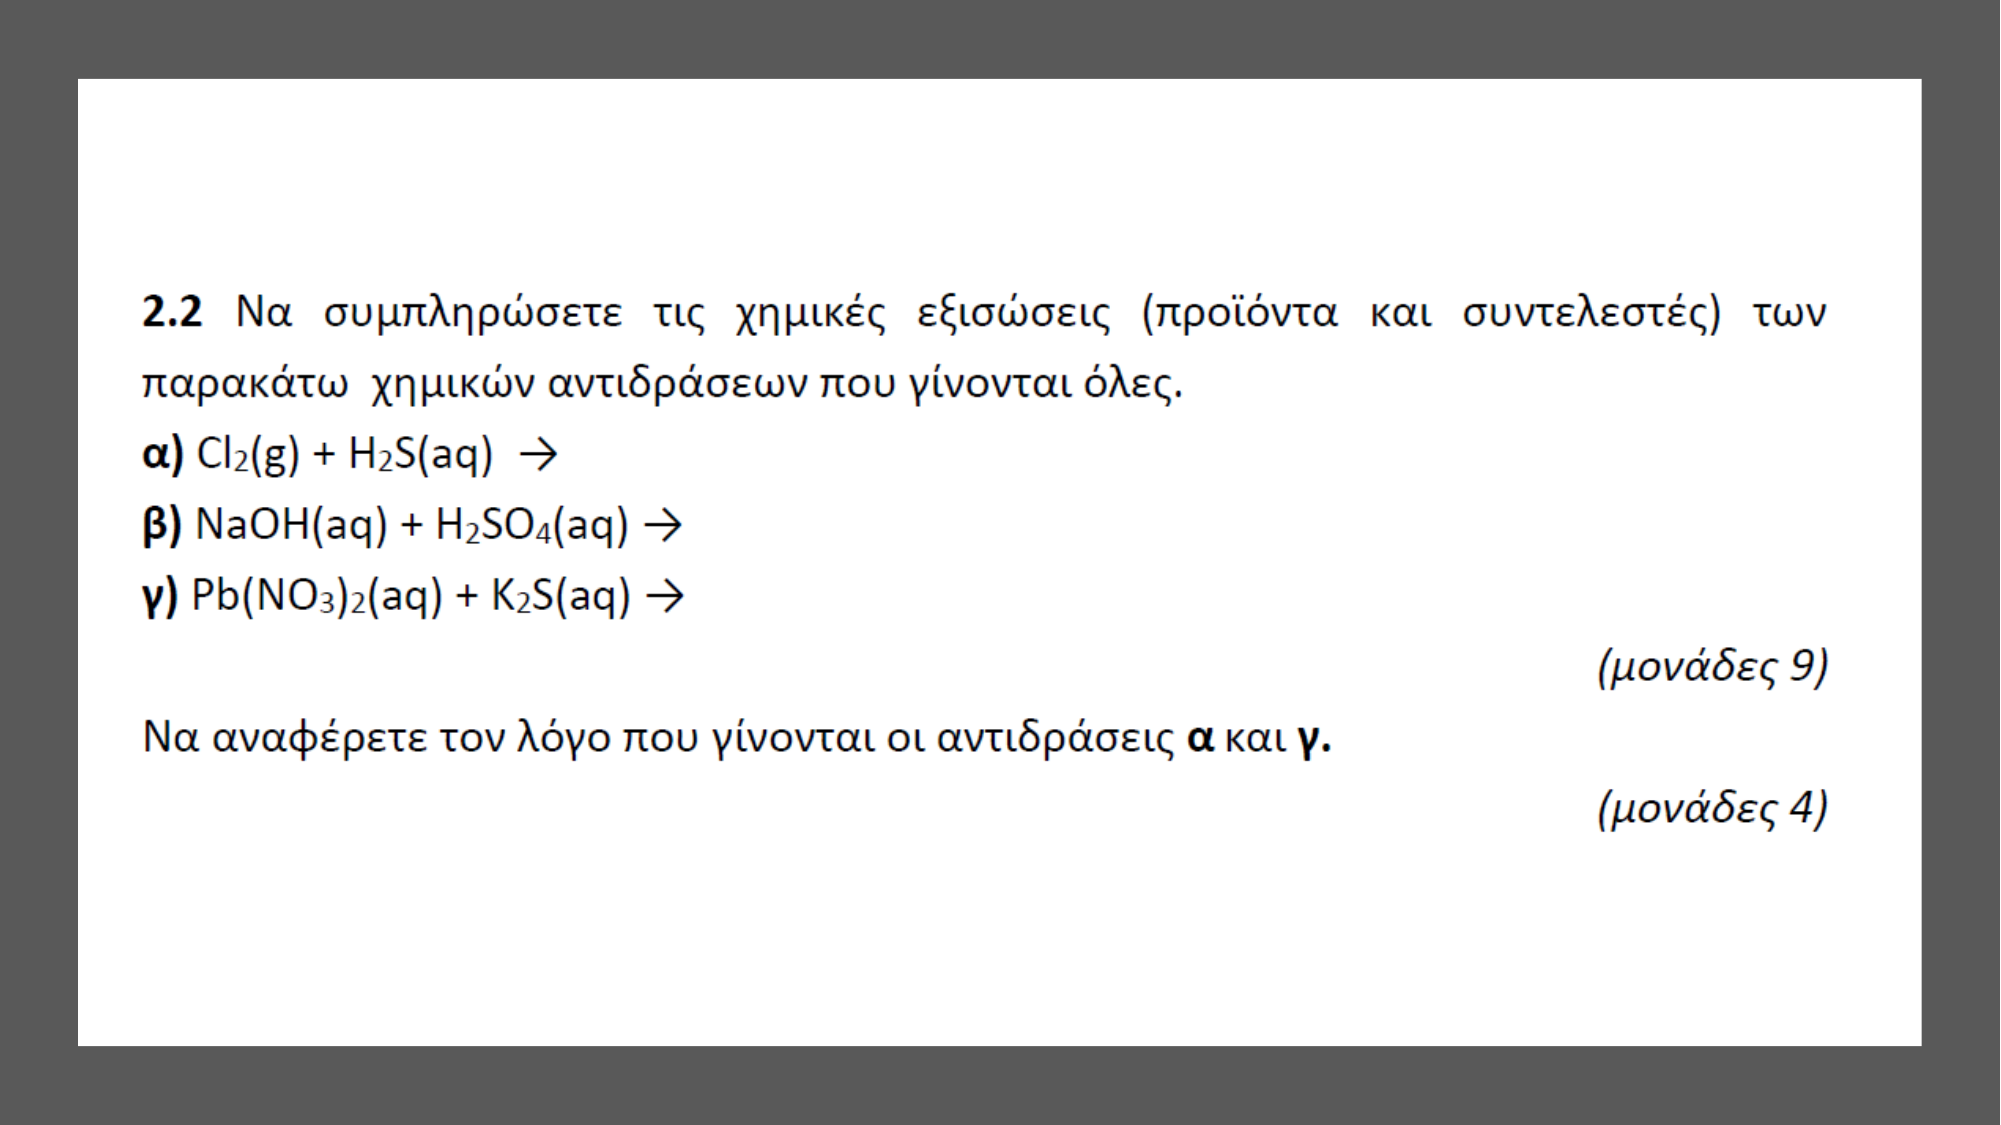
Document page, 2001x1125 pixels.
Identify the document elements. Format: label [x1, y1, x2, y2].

text_box [77, 78, 1923, 1047]
text_box [0, 0, 2000, 1125]
picture [105, 265, 1895, 860]
